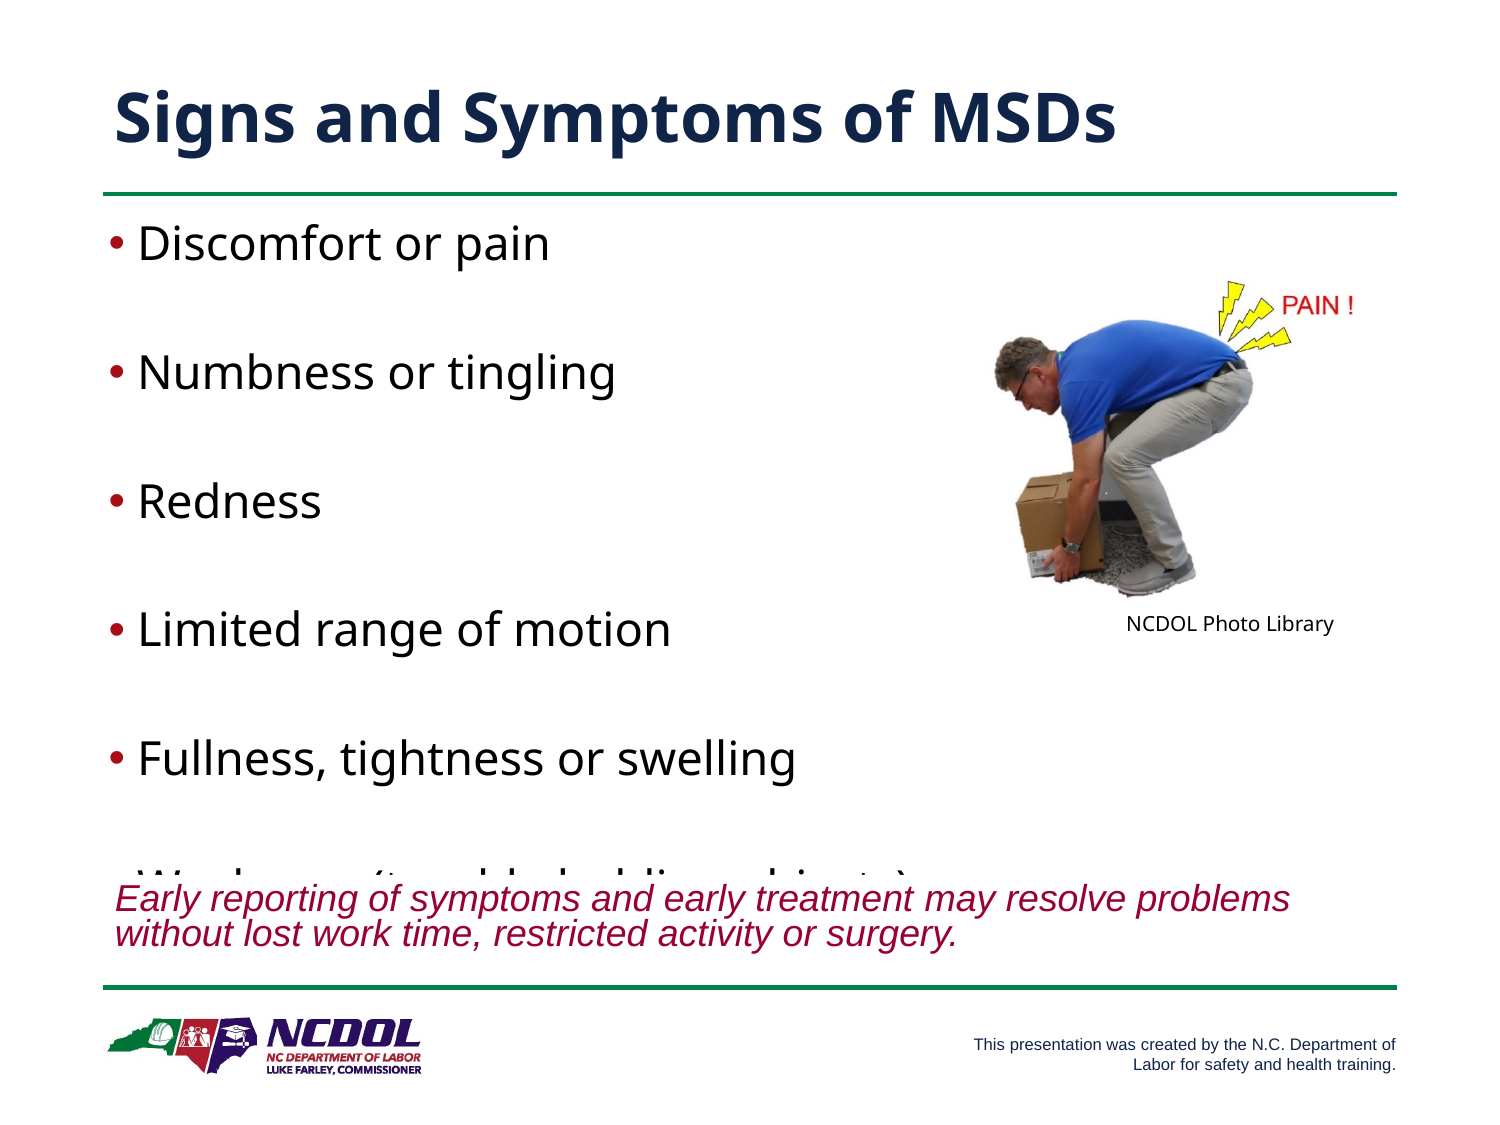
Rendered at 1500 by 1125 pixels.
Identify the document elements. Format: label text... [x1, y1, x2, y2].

picture [103, 1009, 424, 1082]
title Signs and Symptoms of MSDs [99, 75, 1338, 166]
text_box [880, 252, 1388, 638]
list Discomfort or pain Numbness or tingling Redness Limited range of motion Fullness, tightness or swelling Weakness (trouble holding objects) [93, 212, 1101, 923]
text_box Early reporting of symptoms and early treatment may resolve problems without lost work time, restricted activity or surgery. [99, 874, 1420, 962]
